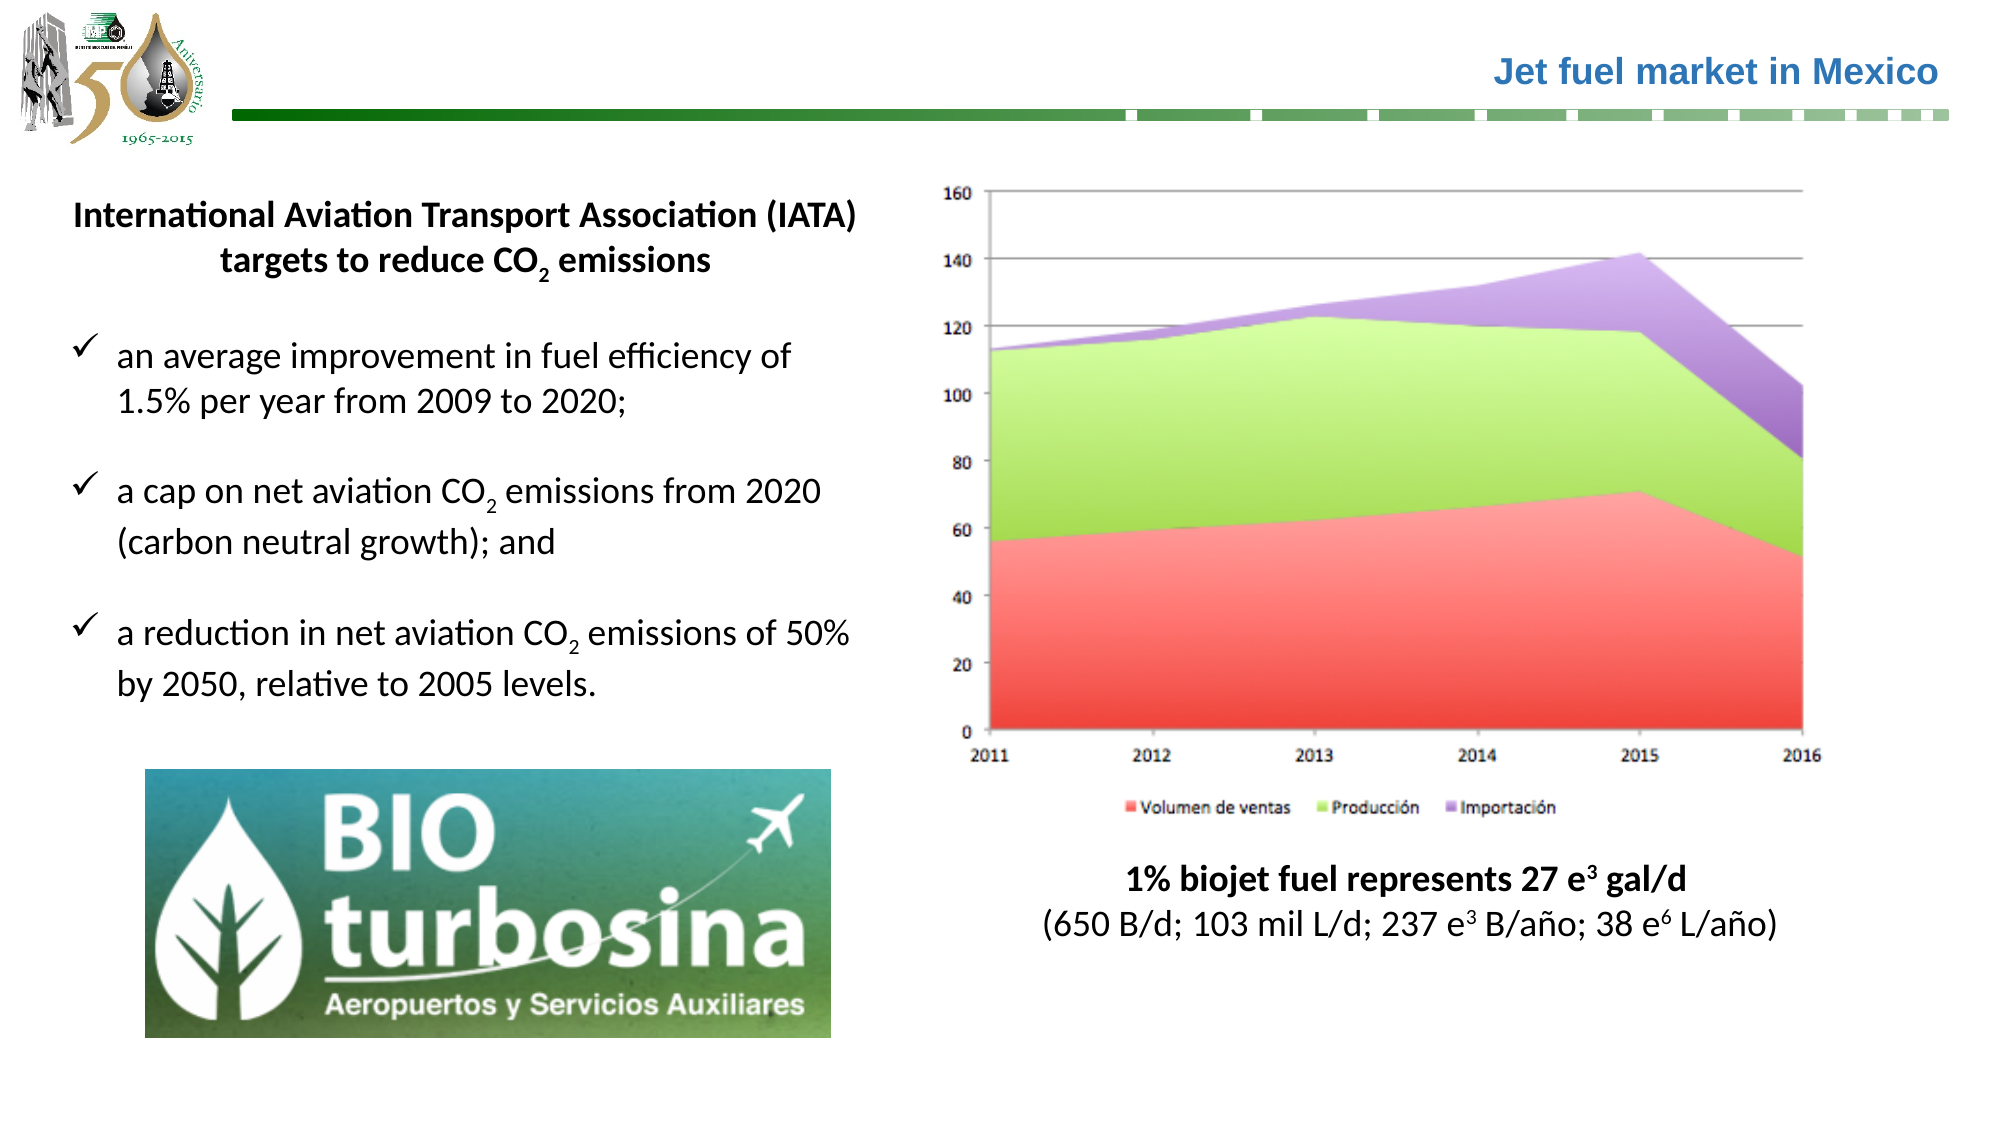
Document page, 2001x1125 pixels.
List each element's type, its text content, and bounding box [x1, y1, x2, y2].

text_box International Aviation Transport Association (IATA) targets to reduce CO2 emissions an average improvement in fuel efficiency of 1.5% per year from 2009 to 2020; a cap on net aviation CO2 emissions from 2020 (carbon neutral growth); and a reduction in net aviation CO2 emissions of 50% by 2050, relative to 2005 levels. [55, 182, 877, 756]
text_box 1% biojet fuel represents 27 e3 gal/d (650 B/d; 103 mil L/d; 237 e3 B/año; 38 e6 L/año) [1027, 846, 1794, 951]
picture [145, 769, 831, 1038]
text_box Jet fuel market in Mexico [1478, 40, 1955, 100]
picture [925, 177, 1846, 843]
picture [0, 0, 224, 156]
